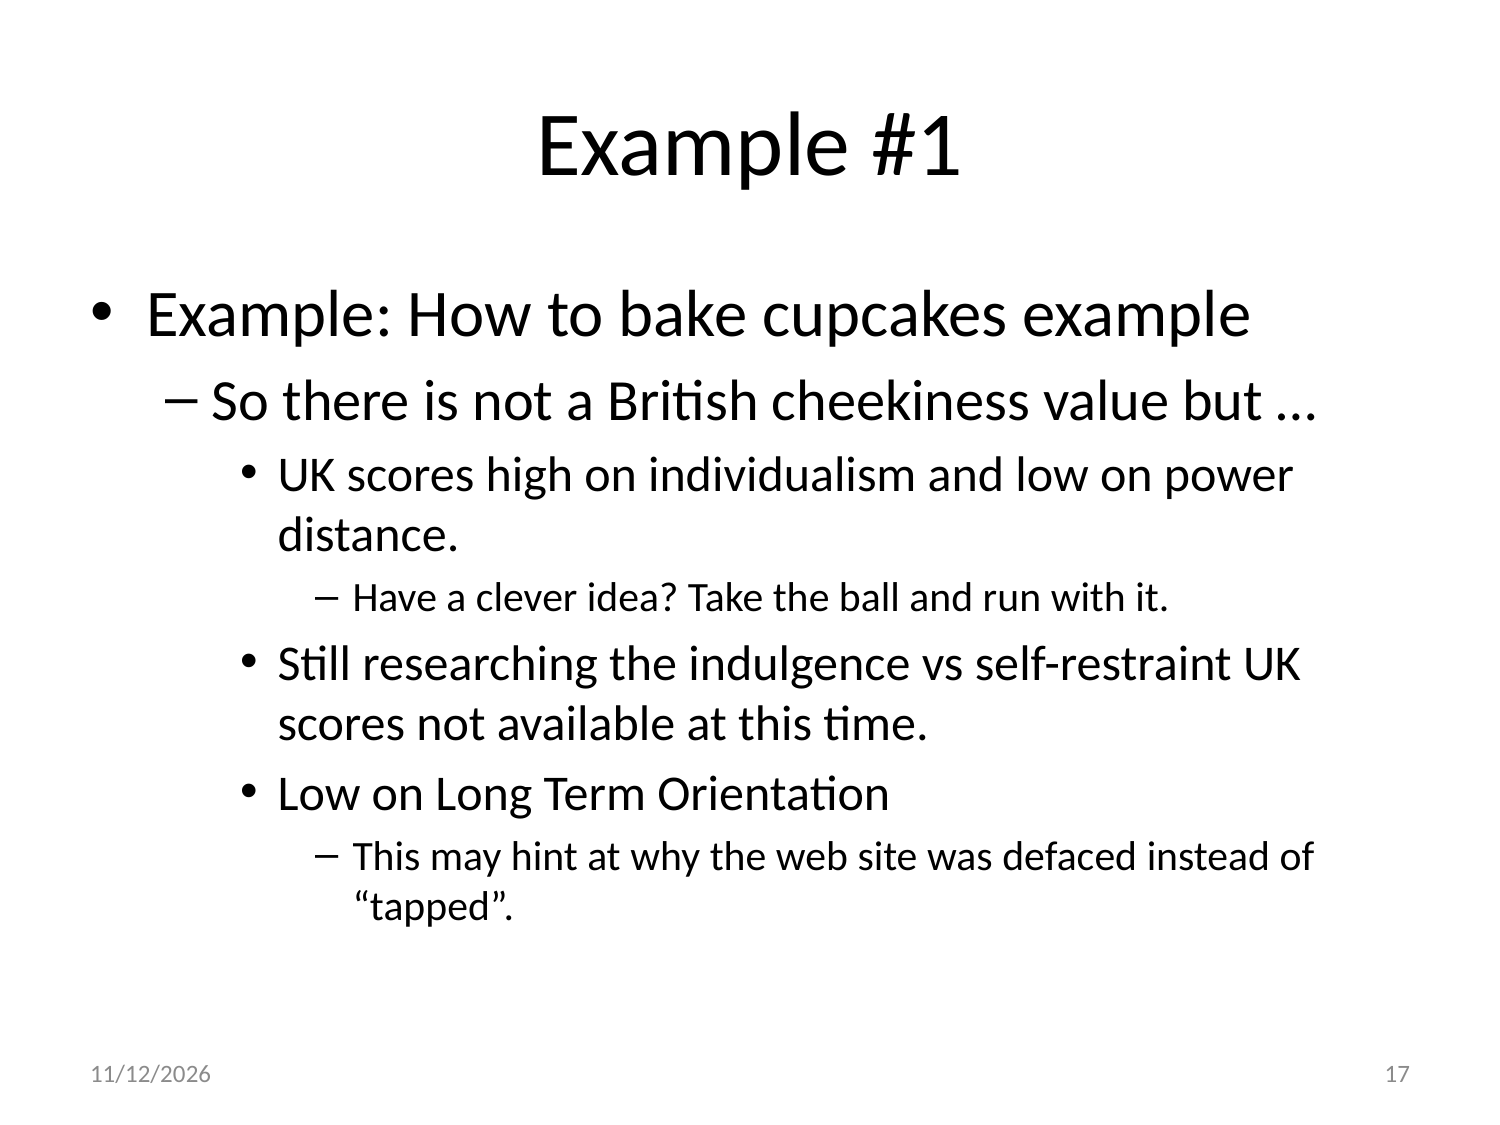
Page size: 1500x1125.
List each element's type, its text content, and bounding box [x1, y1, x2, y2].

list Example: How to bake cupcakes example So there is not a British cheekiness value but … UK scores high on individualism and low on power distance. Have a clever idea? Take the ball and run with it. Still researching the indulgence vs self-restraint UK scores not available at this time. Low on Long Term Orientation This may hint at why the web site was defaced instead of “tapped”. [75, 262, 1425, 1005]
slide_number 17 [1074, 1042, 1425, 1103]
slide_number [75, 1042, 425, 1103]
title Example #1 [75, 45, 1425, 233]
